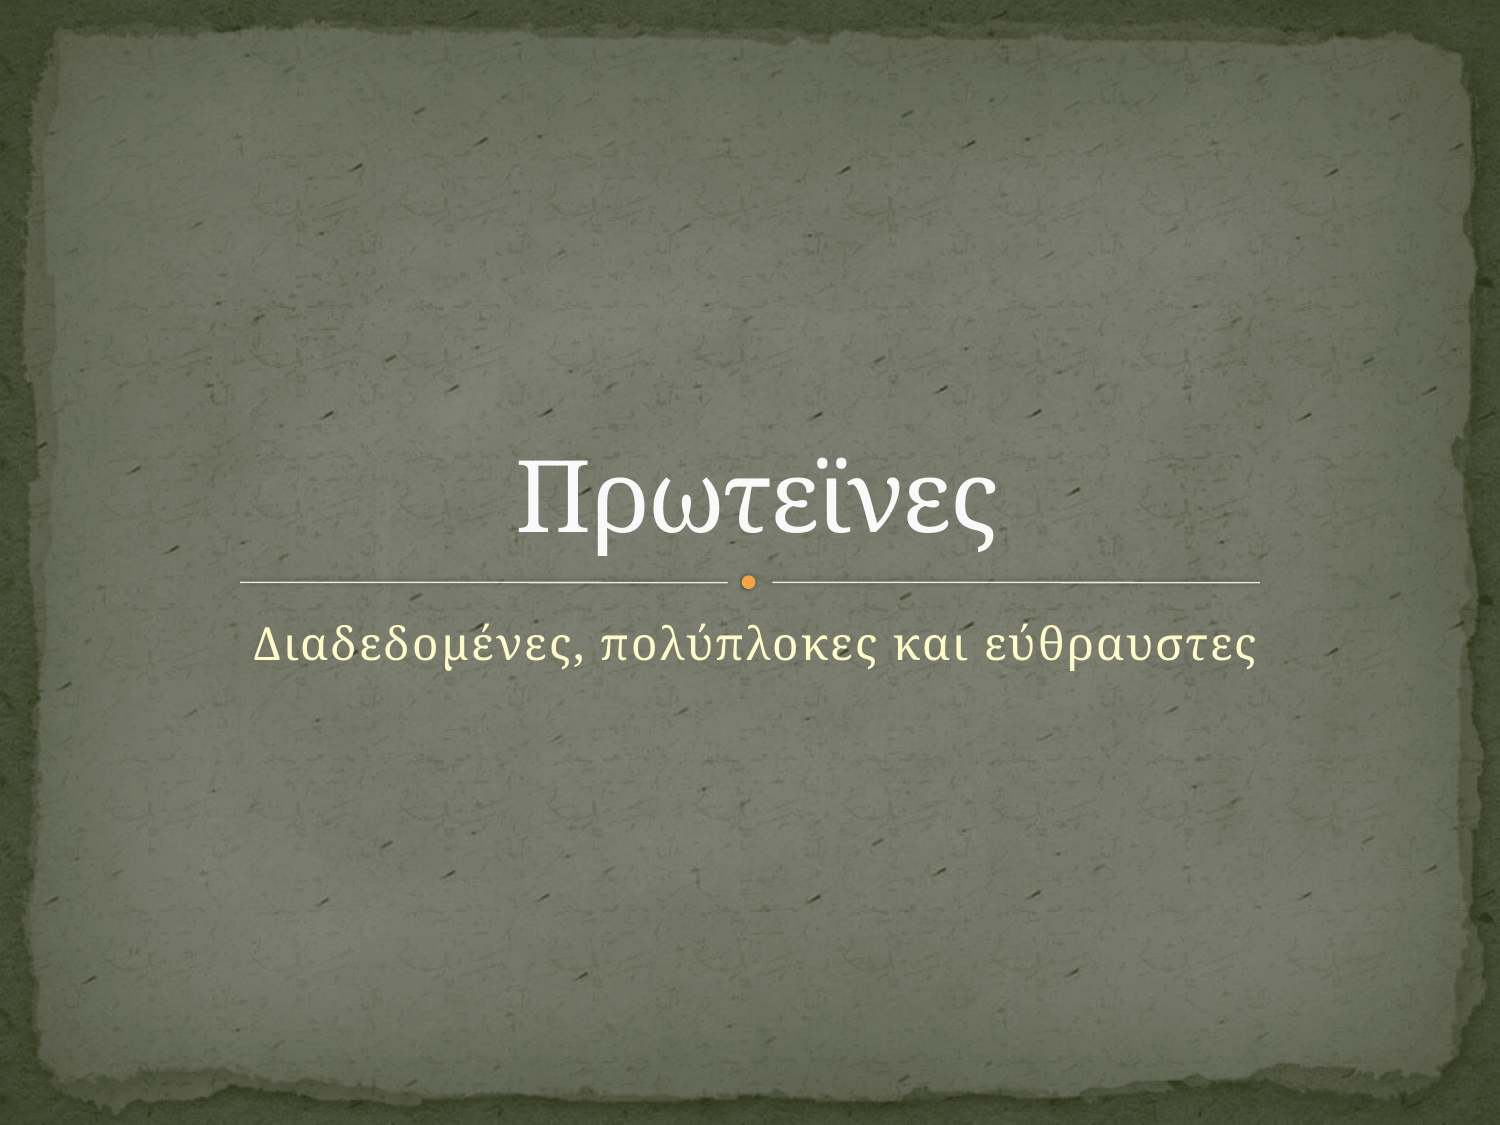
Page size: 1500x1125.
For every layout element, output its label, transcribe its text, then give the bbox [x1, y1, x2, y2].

subtitle Διαδεδομένες, πολύπλοκες και εύθραυστες [75, 606, 1438, 795]
title Πρωτεϊνες [74, 235, 1438, 561]
